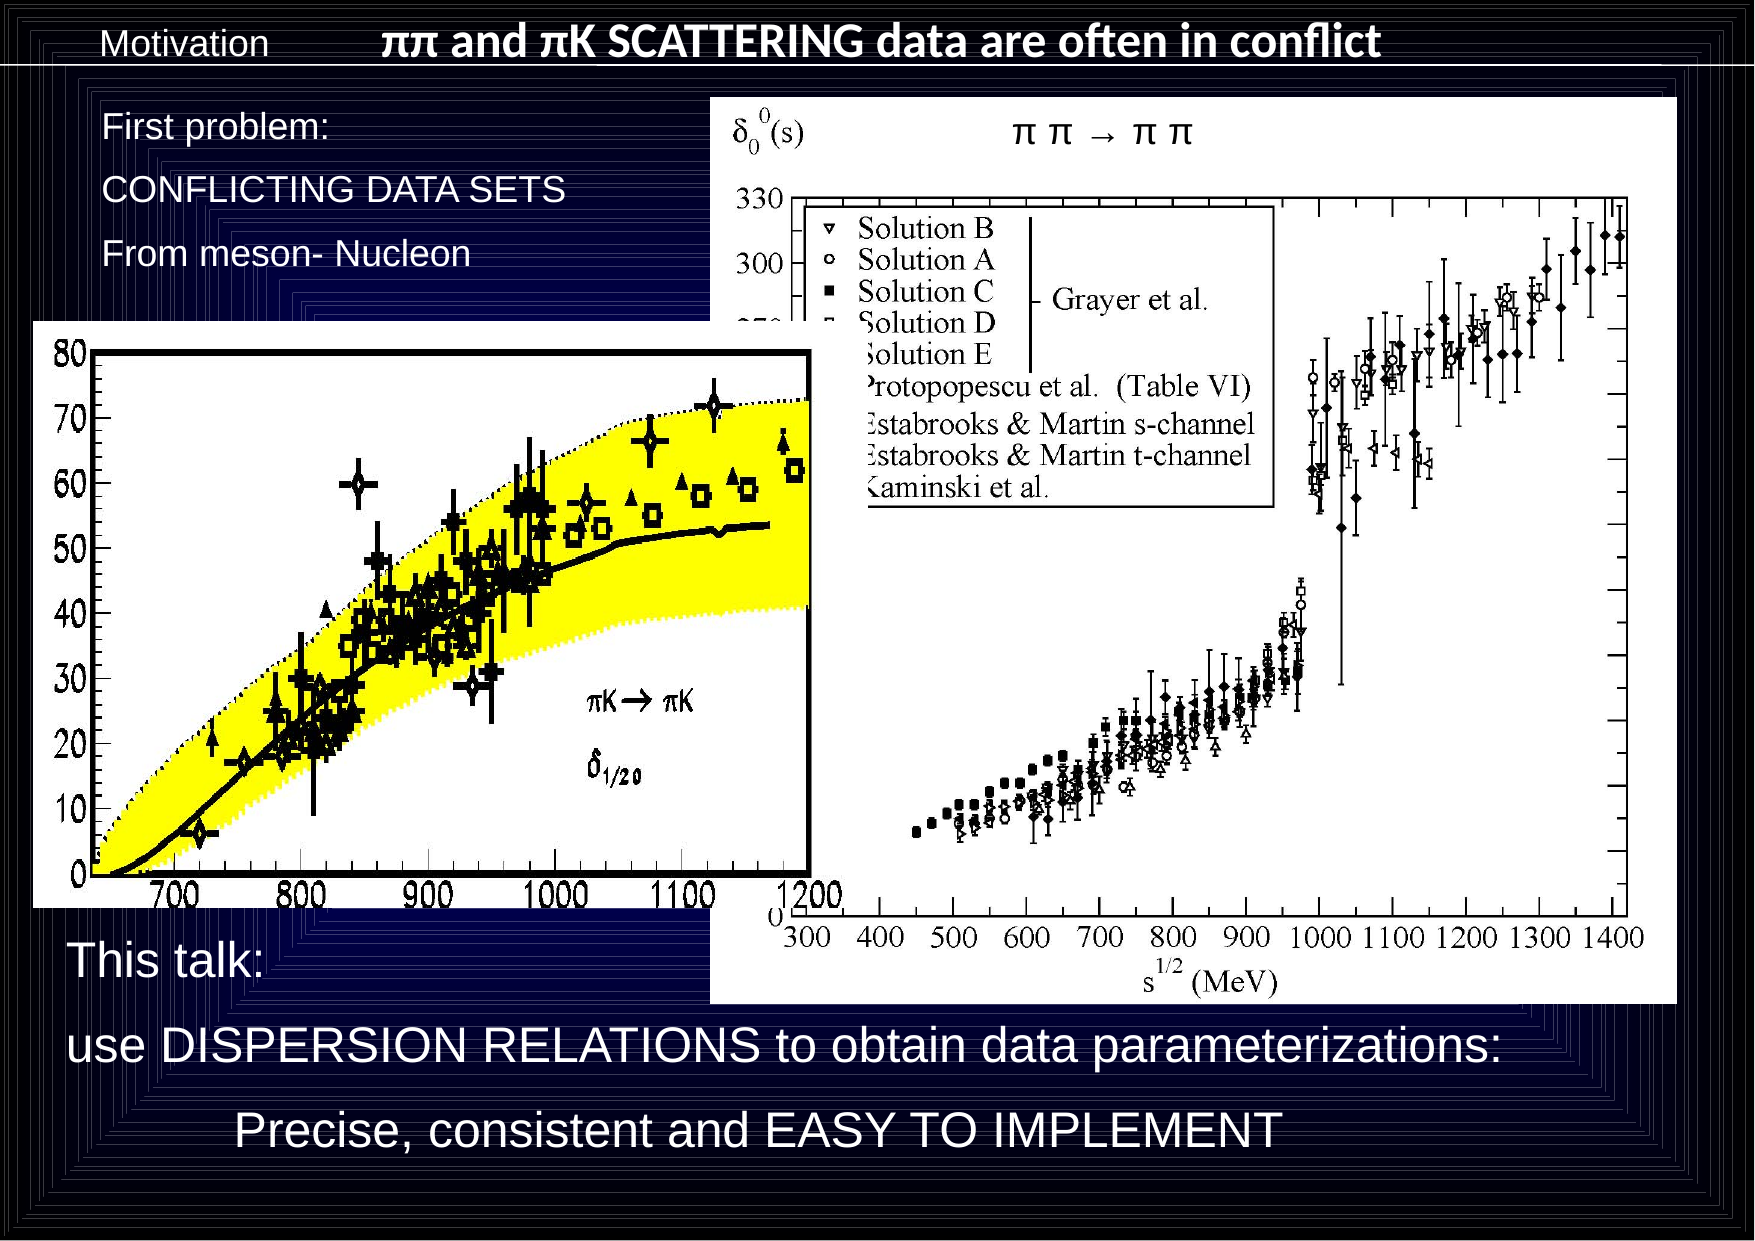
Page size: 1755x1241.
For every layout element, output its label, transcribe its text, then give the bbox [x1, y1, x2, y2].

text_box This talk: use DISPERSION RELATIONS to obtain data parameterizations: Precise, consistent and EASY TO IMPLEMENT [50, 920, 1755, 1166]
text_box ππ and πK SCATTERING data are often in conflict [364, 0, 1400, 76]
text_box Motivation [83, 10, 286, 64]
picture [33, 97, 1677, 1004]
text_box First problem: CONFLICTING DATA SETS From meson- Nucleon [84, 93, 584, 283]
text_box Motivation [83, 65, 286, 72]
